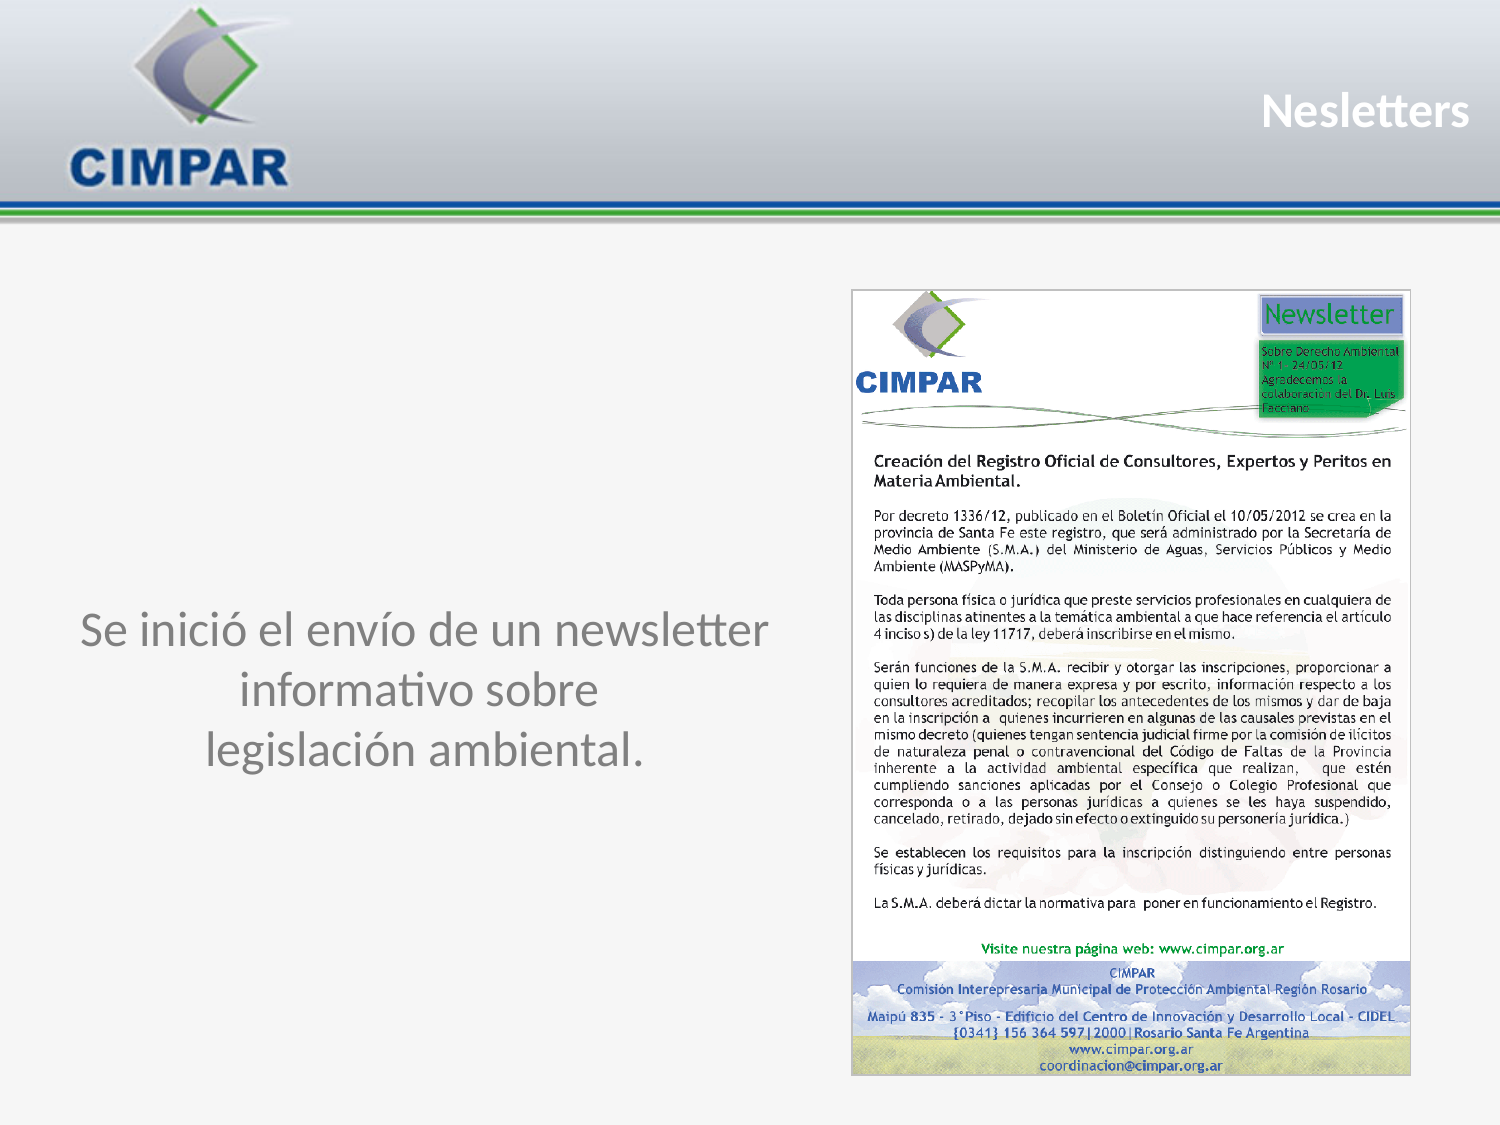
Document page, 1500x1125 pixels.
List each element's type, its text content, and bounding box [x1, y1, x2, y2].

picture [0, 0, 1500, 1125]
text_box Nesletters [135, 7, 1486, 209]
text_box Se inició el envío de un newsletter informativo sobre legislación ambiental. [64, 538, 786, 784]
